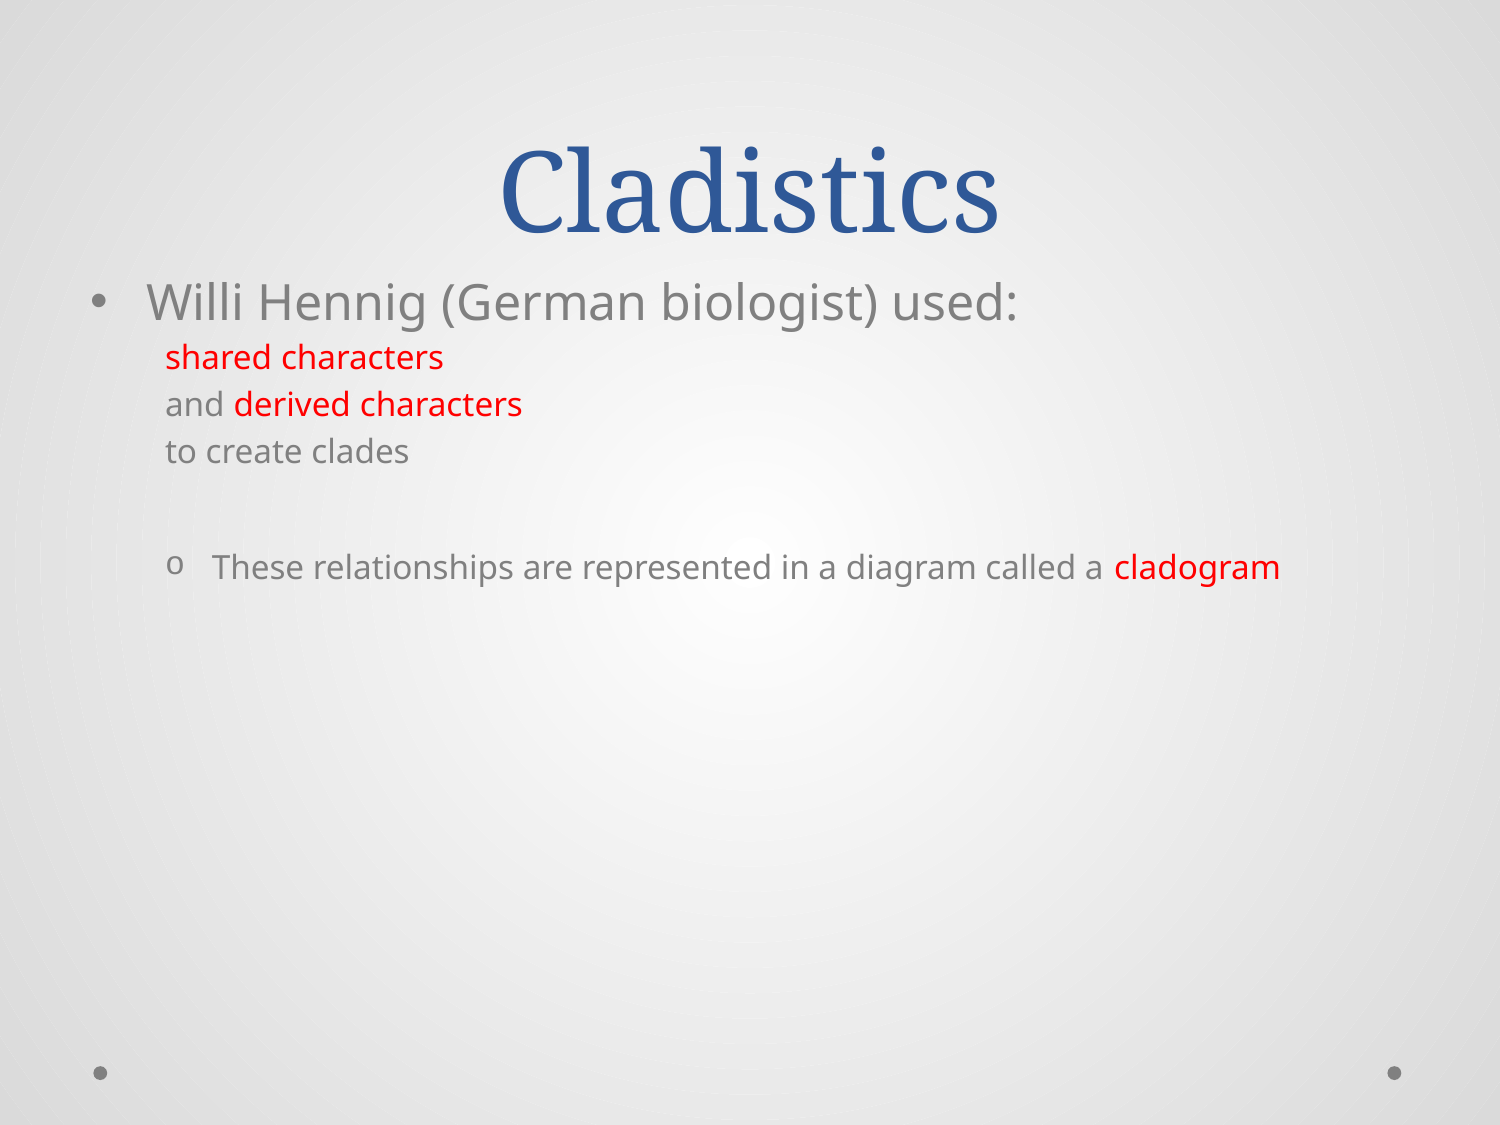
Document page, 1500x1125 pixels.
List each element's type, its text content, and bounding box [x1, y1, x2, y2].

title Cladistics [75, 0, 1425, 262]
list Willi Hennig (German biologist) used: shared characters and derived characters to create clades These relationships are represented in a diagram called a cladogram [75, 262, 1425, 1005]
